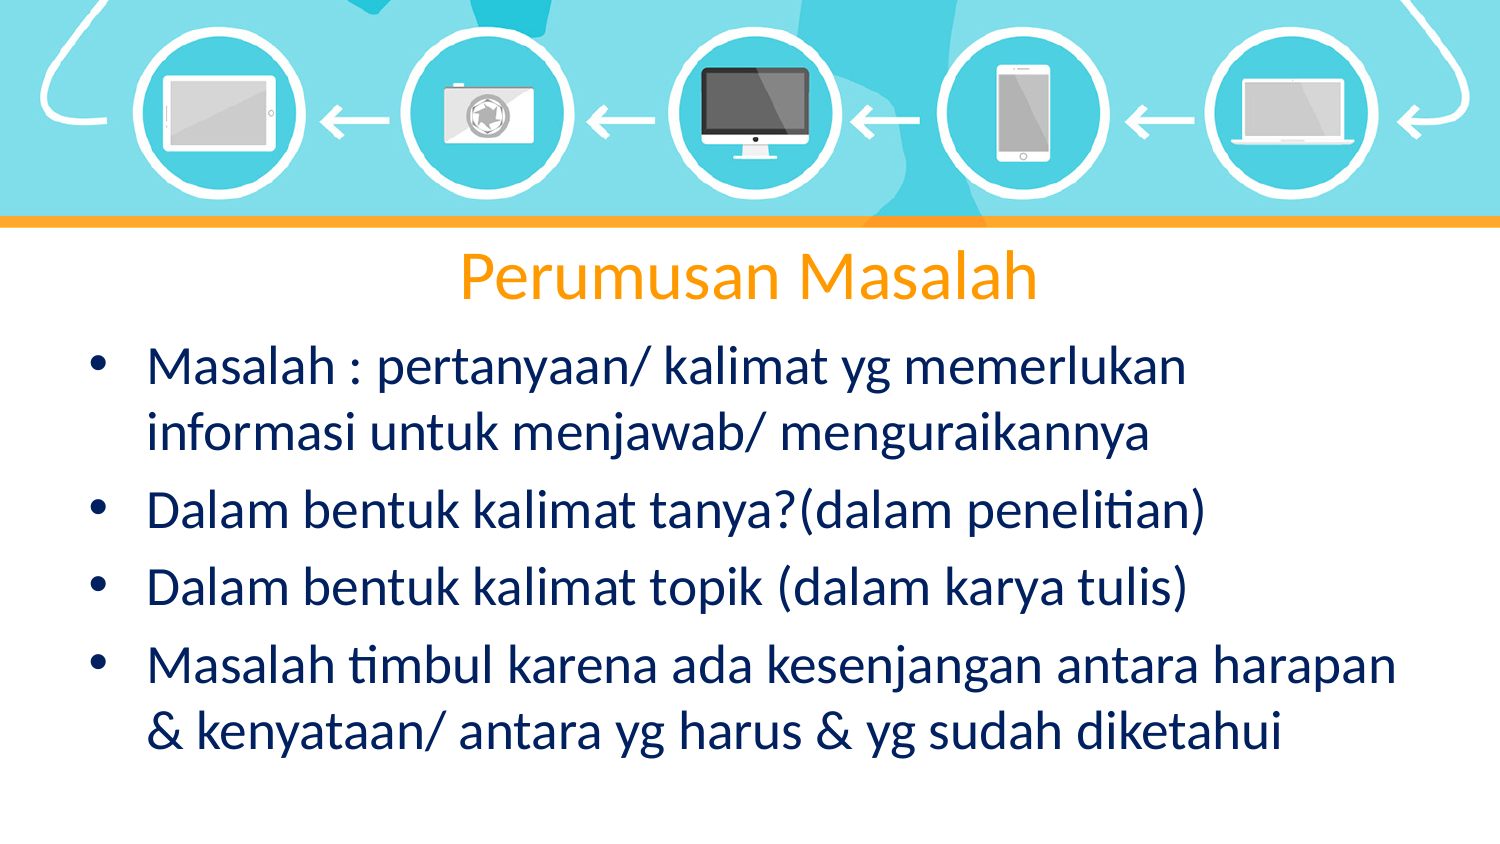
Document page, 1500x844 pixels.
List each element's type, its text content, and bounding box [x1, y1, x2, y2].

list Masalah : pertanyaan/ kalimat yg memerlukan informasi untuk menjawab/ menguraikannya Dalam bentuk kalimat tanya?(dalam penelitian) Dalam bentuk kalimat topik (dalam karya tulis) Masalah timbul karena ada kesenjangan antara harapan & kenyataan/ antara yg harus & yg sudah diketahui [73, 321, 1427, 773]
title Perumusan Masalah [73, 221, 1427, 321]
picture [0, 0, 1500, 844]
